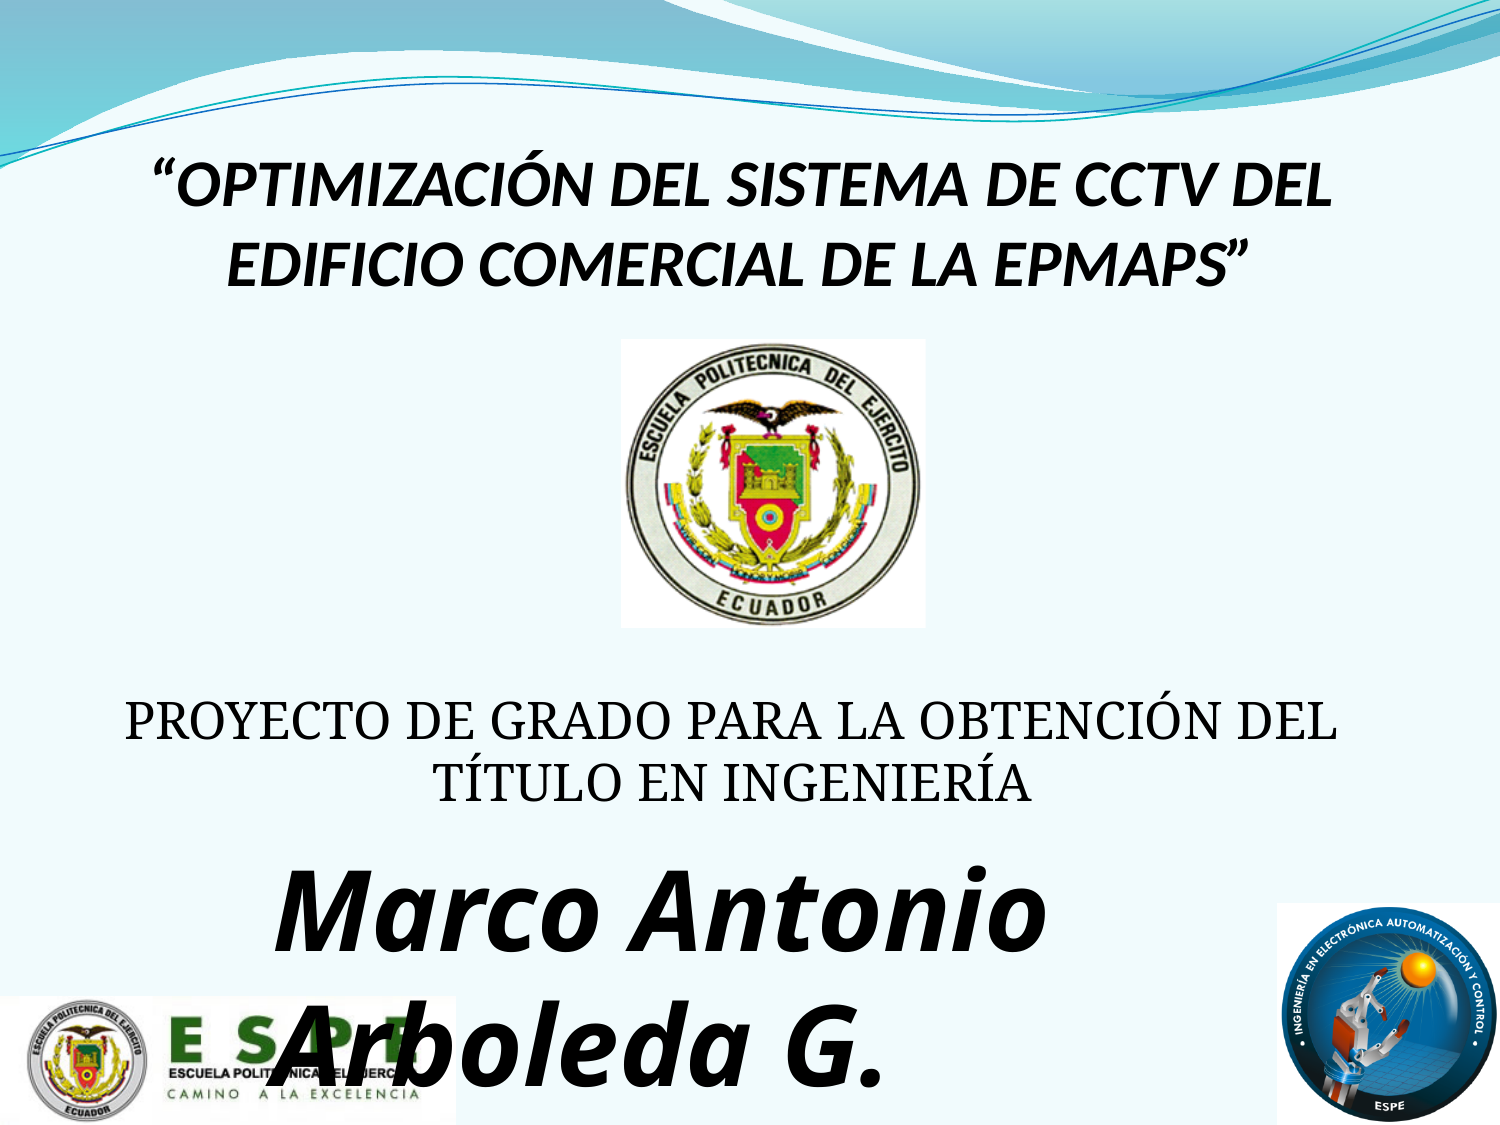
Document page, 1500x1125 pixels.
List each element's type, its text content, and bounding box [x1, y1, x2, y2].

subtitle PROYECTO DE GRADO PARA LA OBTENCIÓN DEL TÍTULO EN INGENIERÍA [93, 679, 1383, 821]
picture [0, 995, 456, 1125]
picture [1277, 903, 1500, 1125]
title “OPTIMIZACIÓN DEL SISTEMA DE CCTV DEL EDIFICIO COMERCIAL DE LA EPMAPS” [105, 128, 1381, 300]
text_box Marco Antonio Arboleda G. [257, 831, 1231, 1117]
table_cell Bala sin infrarrojo [456, 999, 461, 1117]
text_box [620, 339, 926, 628]
